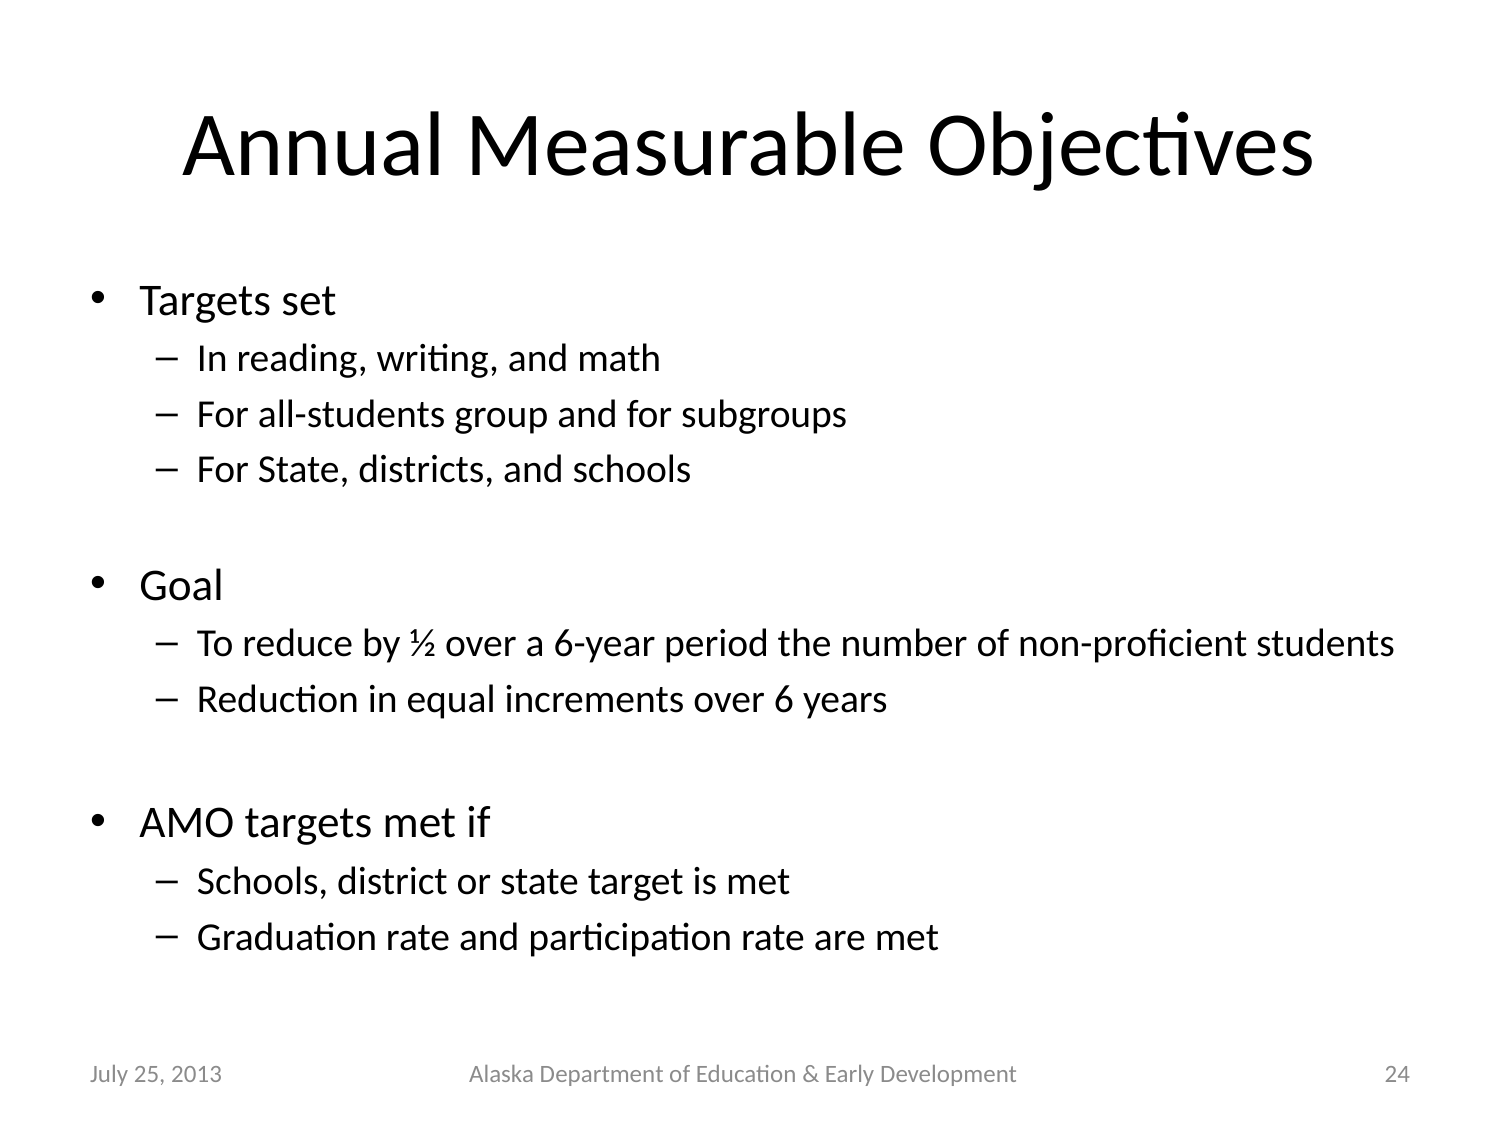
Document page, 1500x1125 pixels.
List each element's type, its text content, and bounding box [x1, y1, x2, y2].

title Annual Measurable Objectives [75, 45, 1425, 233]
footer Alaska Department of Education & Early Development [450, 1042, 1038, 1103]
slide_number 24 [1074, 1042, 1425, 1103]
list Targets set In reading, writing, and math For all-students group and for subgroups For State, districts, and schools Goal To reduce by ½ over a 6-year period the number of non-proficient students Reduction in equal increments over 6 years AMO targets met if Schools, district or state target is met Graduation rate and participation rate are met [75, 262, 1425, 1005]
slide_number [75, 1042, 425, 1103]
